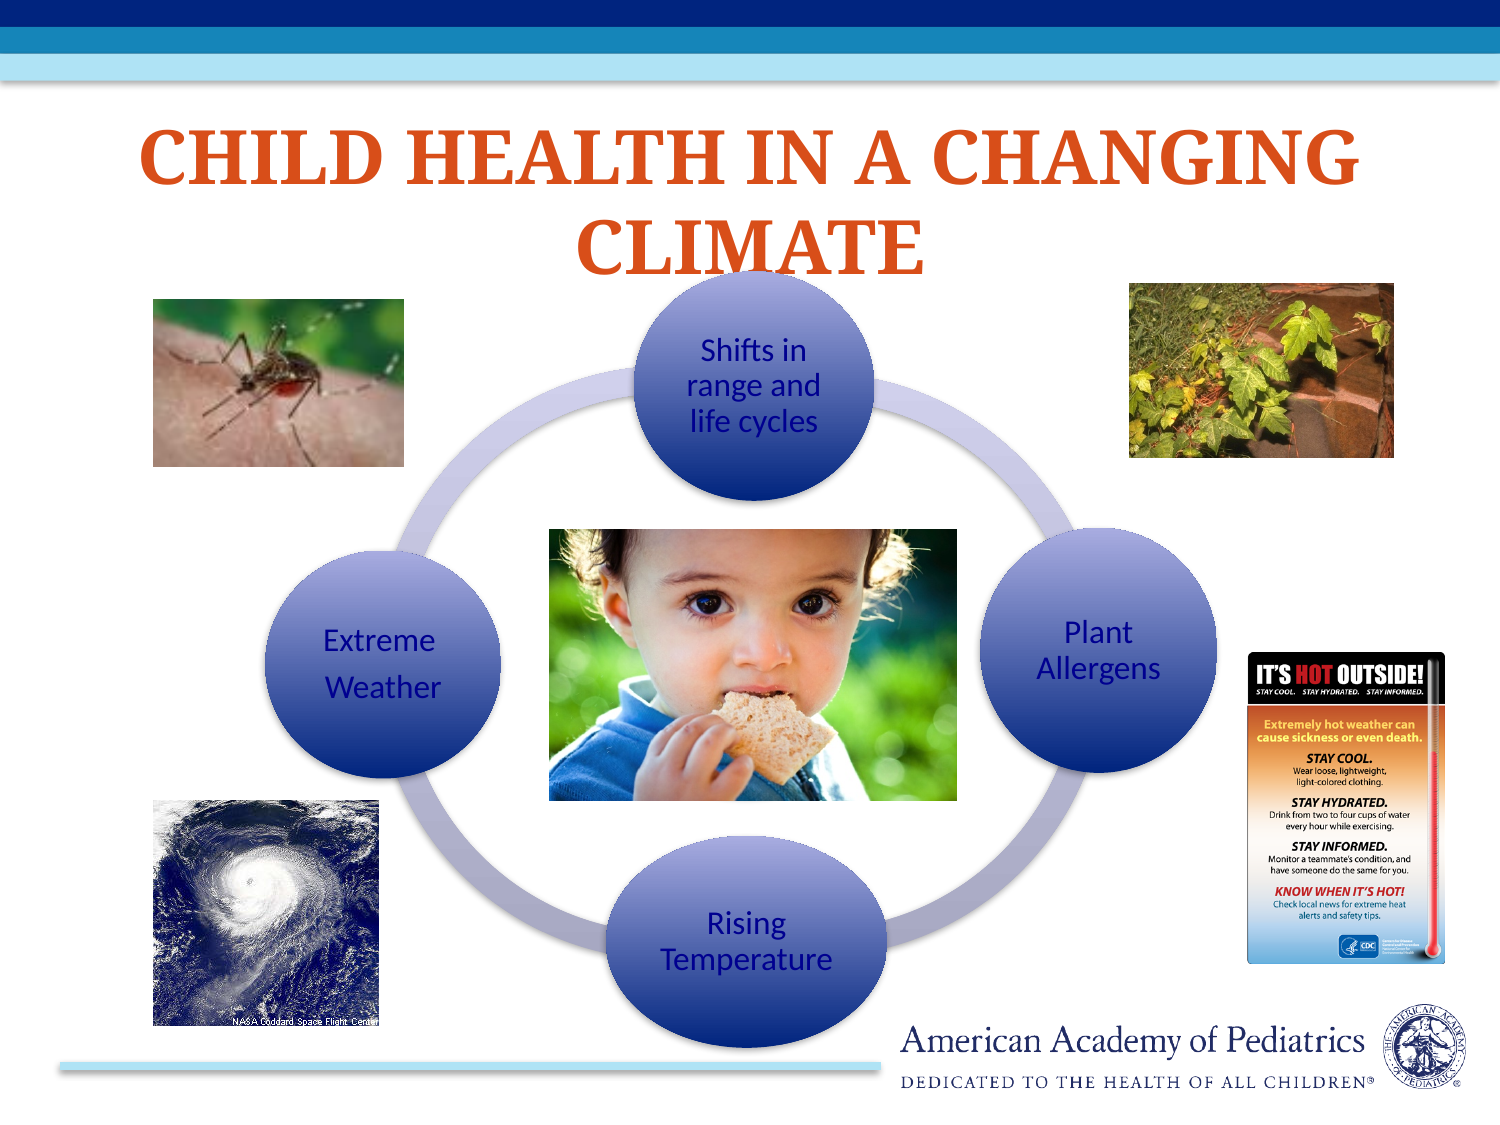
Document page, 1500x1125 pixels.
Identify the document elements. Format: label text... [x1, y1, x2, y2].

picture [900, 1004, 1466, 1089]
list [49, 281, 1445, 1039]
picture [153, 800, 379, 1026]
picture [1128, 283, 1394, 459]
title Child Health in a Changing Climate [0, 55, 1500, 344]
picture [549, 529, 957, 801]
picture [153, 299, 404, 467]
picture [1247, 652, 1445, 964]
